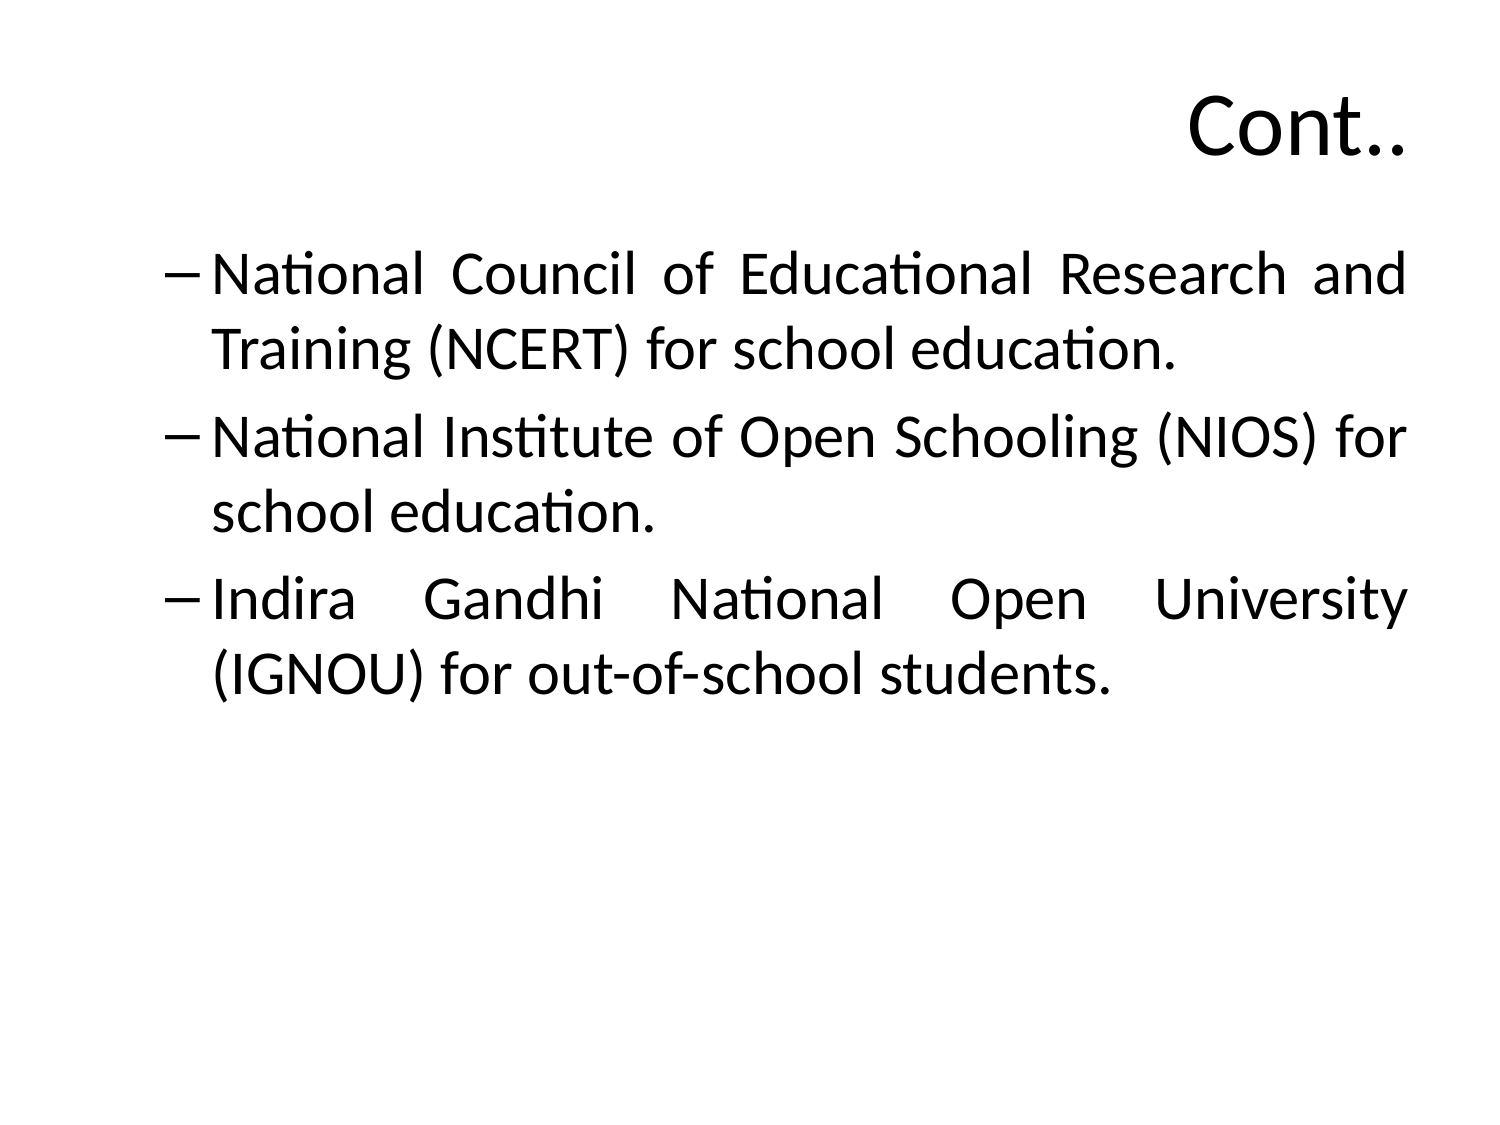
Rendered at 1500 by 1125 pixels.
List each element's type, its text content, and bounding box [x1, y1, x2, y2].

title Cont.. [75, 24, 1425, 213]
list National Council of Educational Research and Training (NCERT) for school education. National Institute of Open Schooling (NIOS) for school education. Indira Gandhi National Open University (IGNOU) for out-of-school students. [75, 224, 1425, 968]
